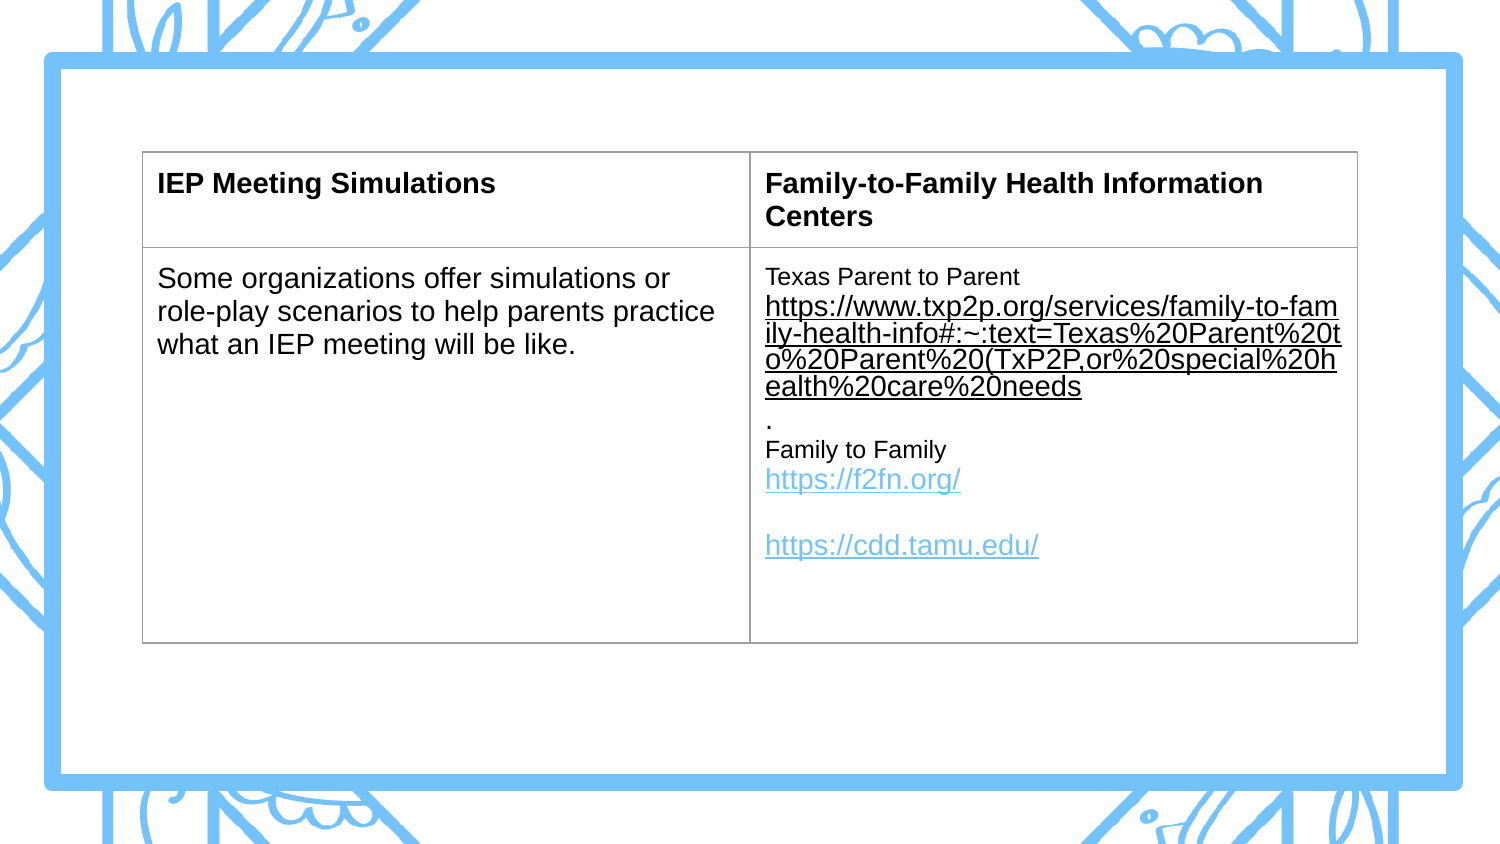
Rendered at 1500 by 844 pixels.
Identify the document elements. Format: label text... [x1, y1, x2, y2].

table_cell Some organizations offer simulations or role-play scenarios to help parents practice what an IEP meeting will be like. [143, 248, 749, 642]
table_cell Texas Parent to Parent https://www.txp2p.org/services/family-to-family-health-info#:~:text=Texas%20Parent%20to%20Parent%20(TxP2P,or%20special%20health%20care%20needs. Family to Family https://f2fn.org/ https://cdd.tamu.edu/ [751, 248, 1357, 642]
table_header Family-to-Family Health Information Centers [751, 153, 1357, 247]
picture [0, 0, 1500, 844]
table_header IEP Meeting Simulations [143, 153, 749, 247]
